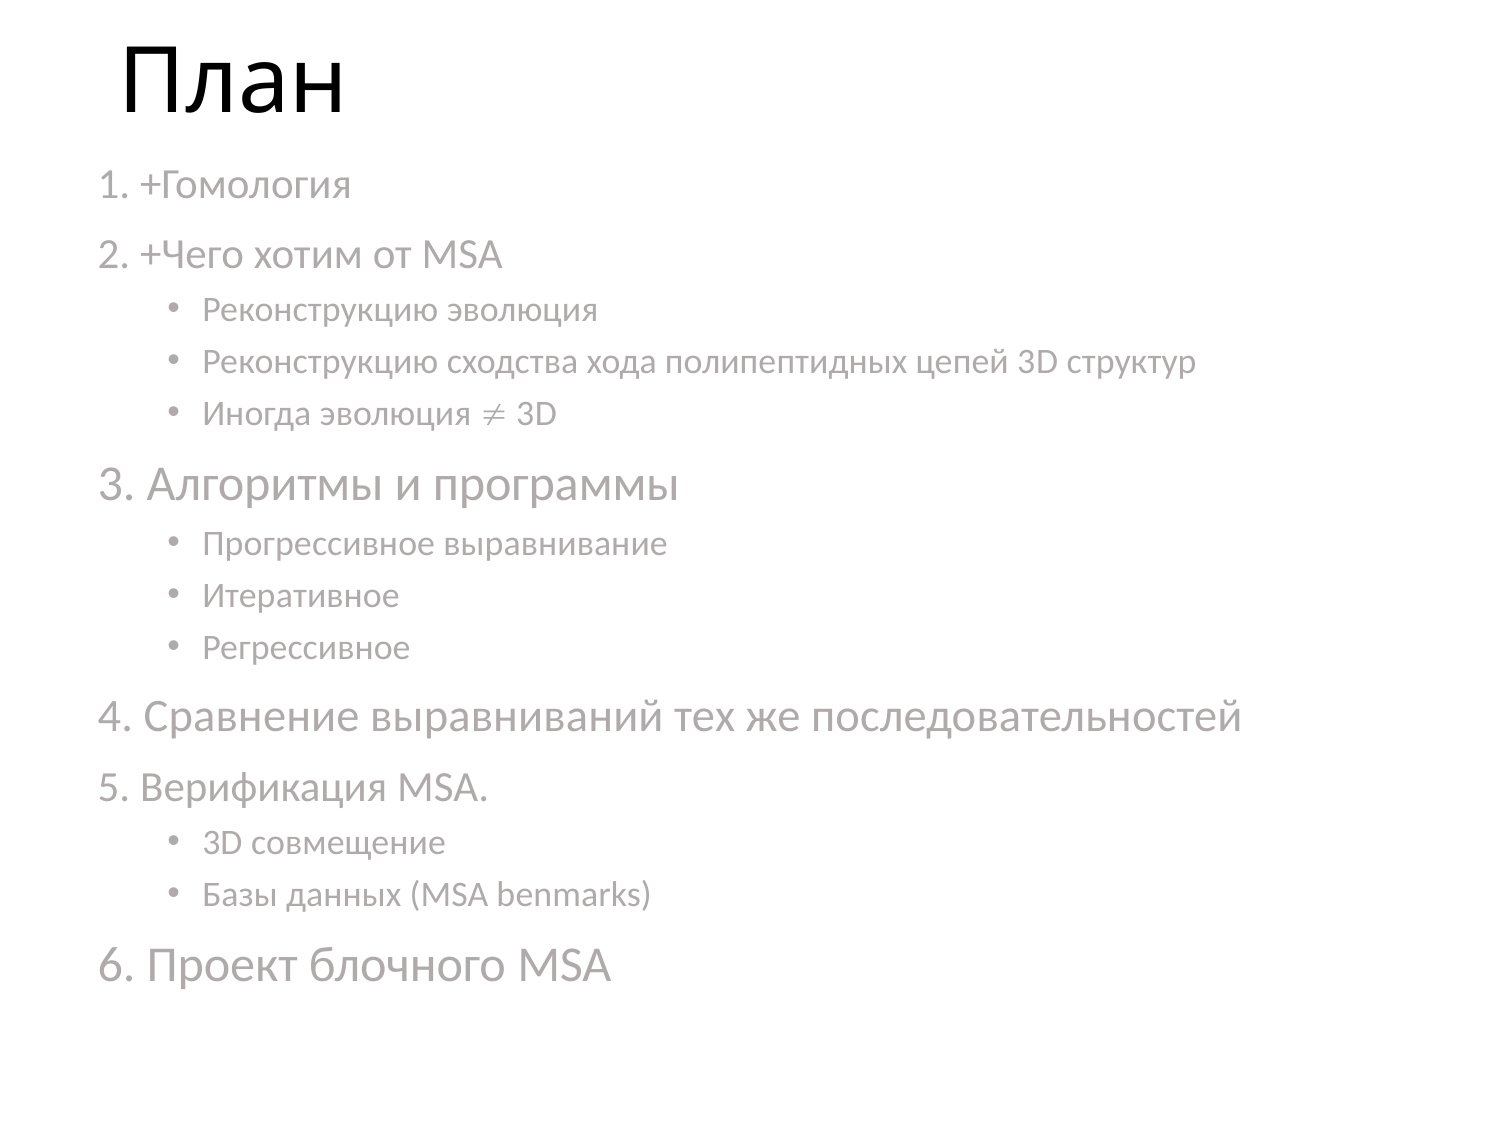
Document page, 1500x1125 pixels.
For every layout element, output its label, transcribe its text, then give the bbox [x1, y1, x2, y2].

list 1. +Гомология 2. +Чего хотим от MSA Реконструкцию эволюция Реконструкцию сходства хода полипептидных цепей 3D структур Иногда эволюция  3D 3. Алгоритмы и программы Прогрессивное выравнивание Итеративное Регрессивное 4. Сравнение выравниваний тех же последовательностей 5. Верификация MSA. 3D совмещение Базы данных (MSA benmarks) 6. Проект блочного MSA [82, 148, 1422, 1002]
title План [103, 16, 1397, 148]
